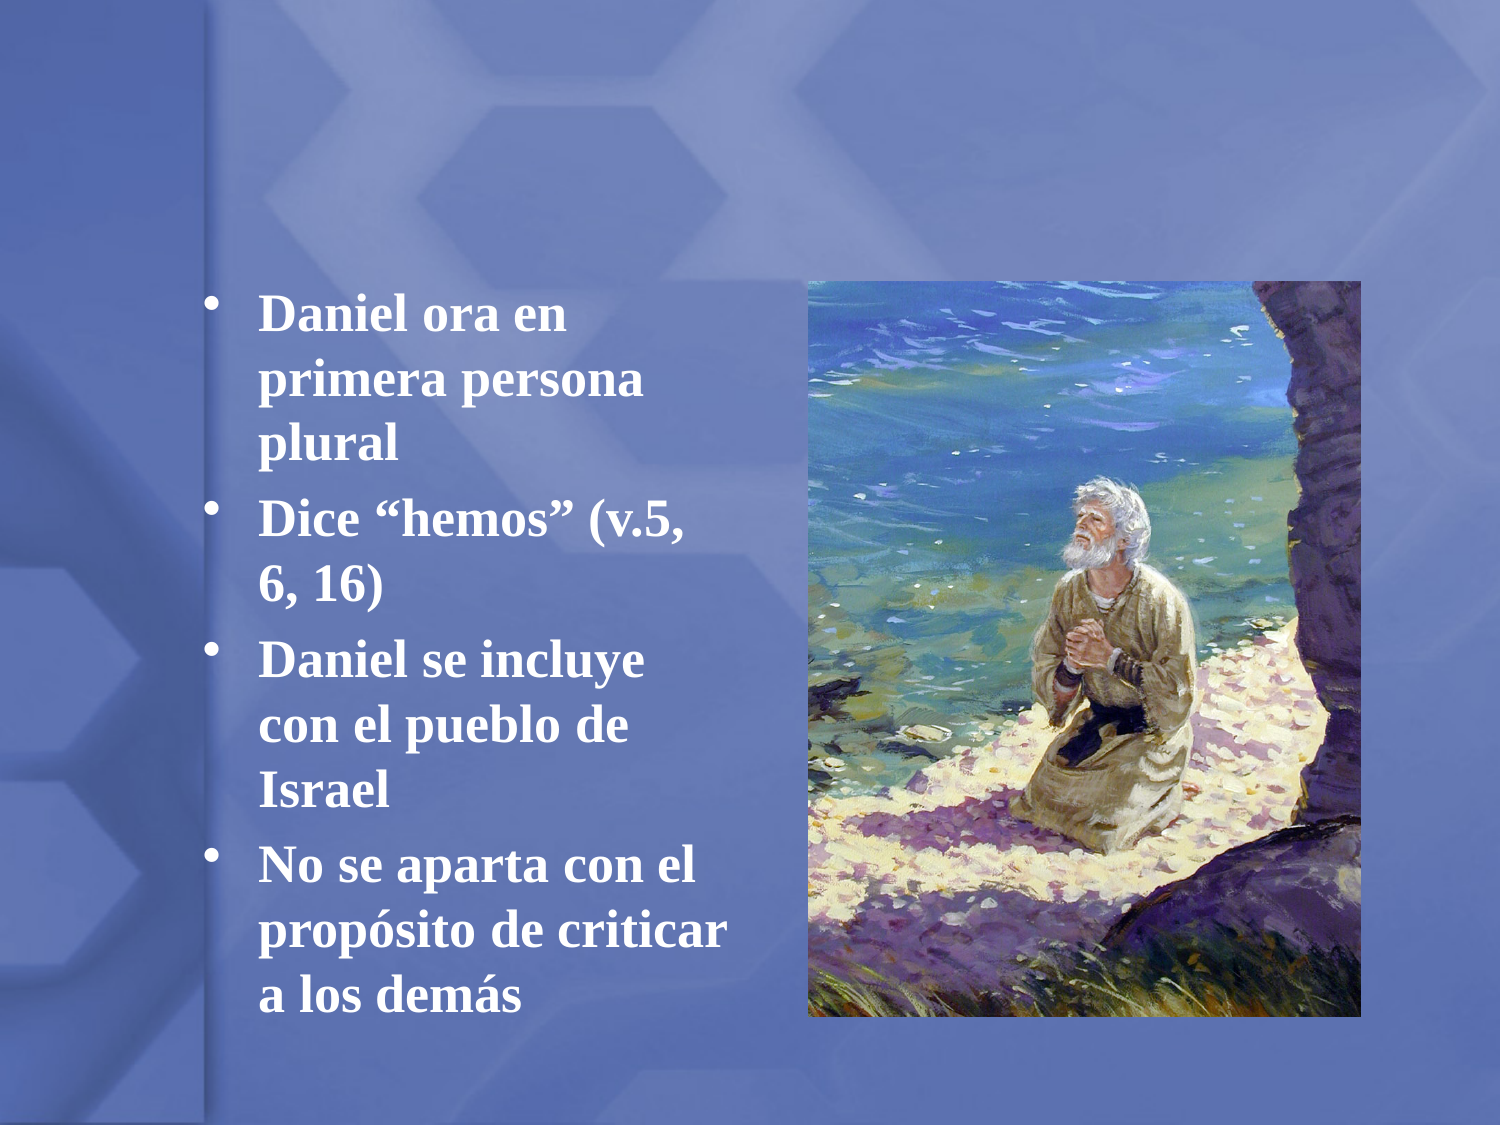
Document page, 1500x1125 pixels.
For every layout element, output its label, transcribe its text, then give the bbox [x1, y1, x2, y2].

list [808, 280, 1361, 1017]
list Daniel ora en primera persona plural Dice “hemos” (v.5, 6, 16) Daniel se incluye con el pueblo de Israel No se aparta con el propósito de criticar a los demás [187, 269, 751, 1044]
picture [0, 0, 1500, 1125]
